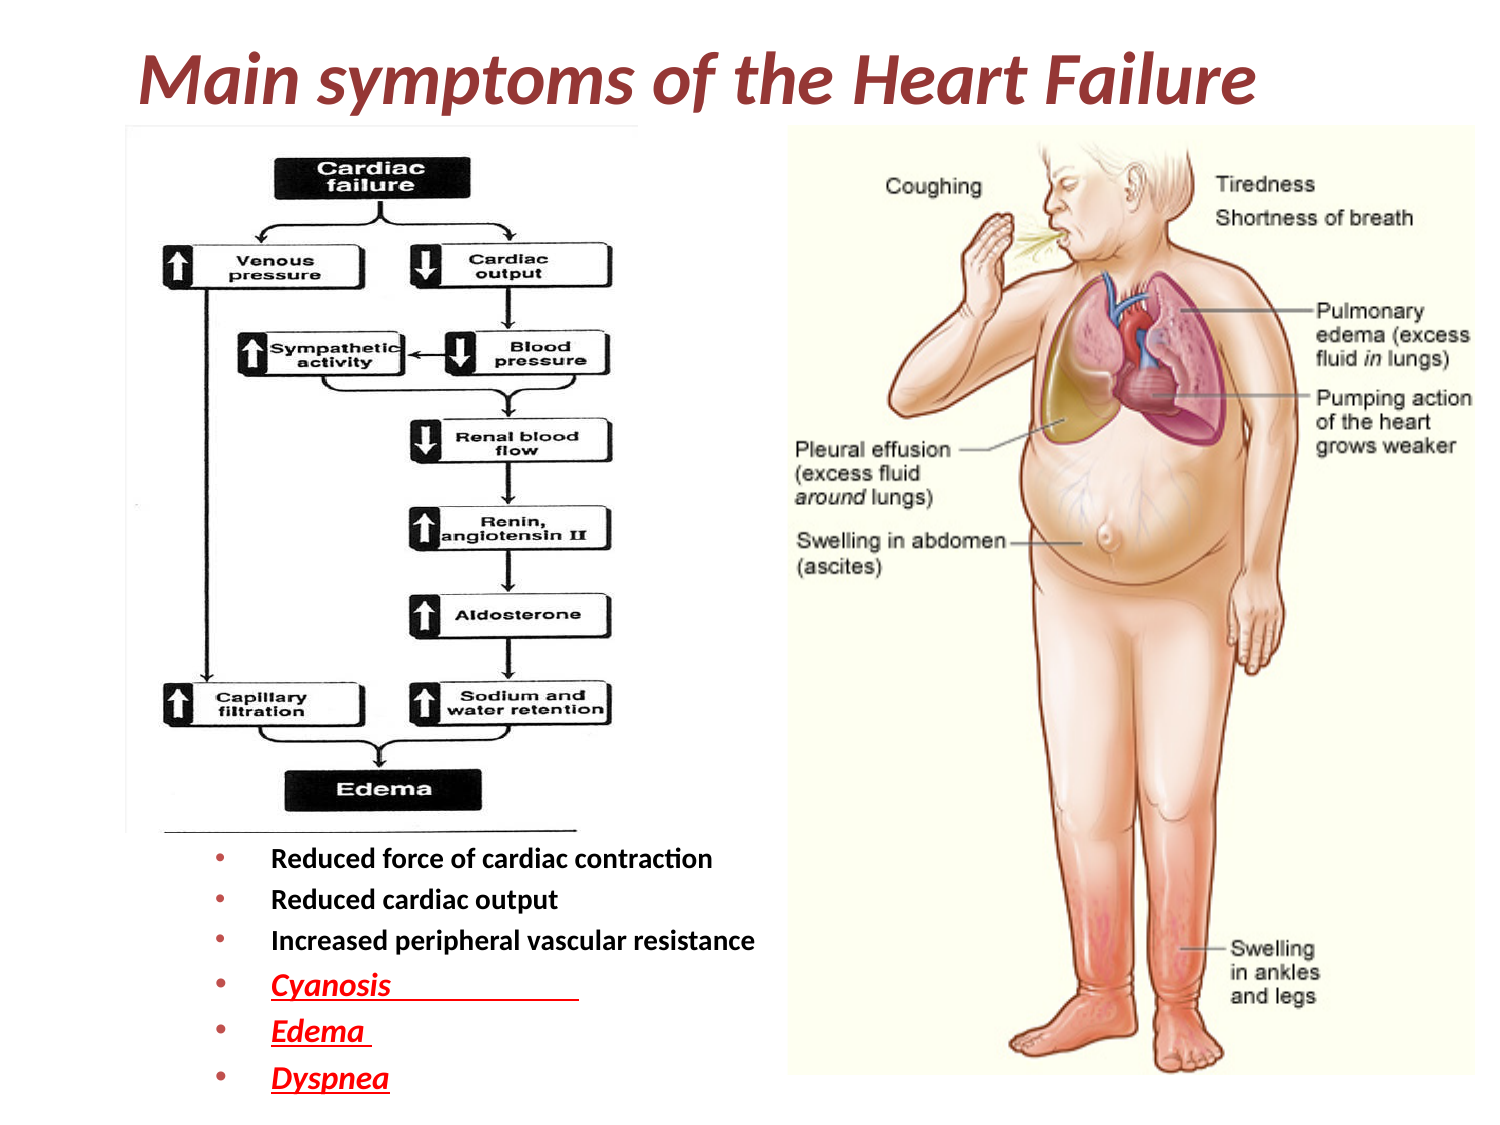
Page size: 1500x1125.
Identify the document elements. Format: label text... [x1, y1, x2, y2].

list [787, 124, 1476, 1076]
list Reduced force of cardiac contraction Reduced cardiac output Increased peripheral vascular resistance Cyanosis Edema Dyspnea [200, 832, 875, 1125]
picture [124, 124, 638, 833]
title Main symptoms of the Heart Failure [0, 0, 1413, 150]
